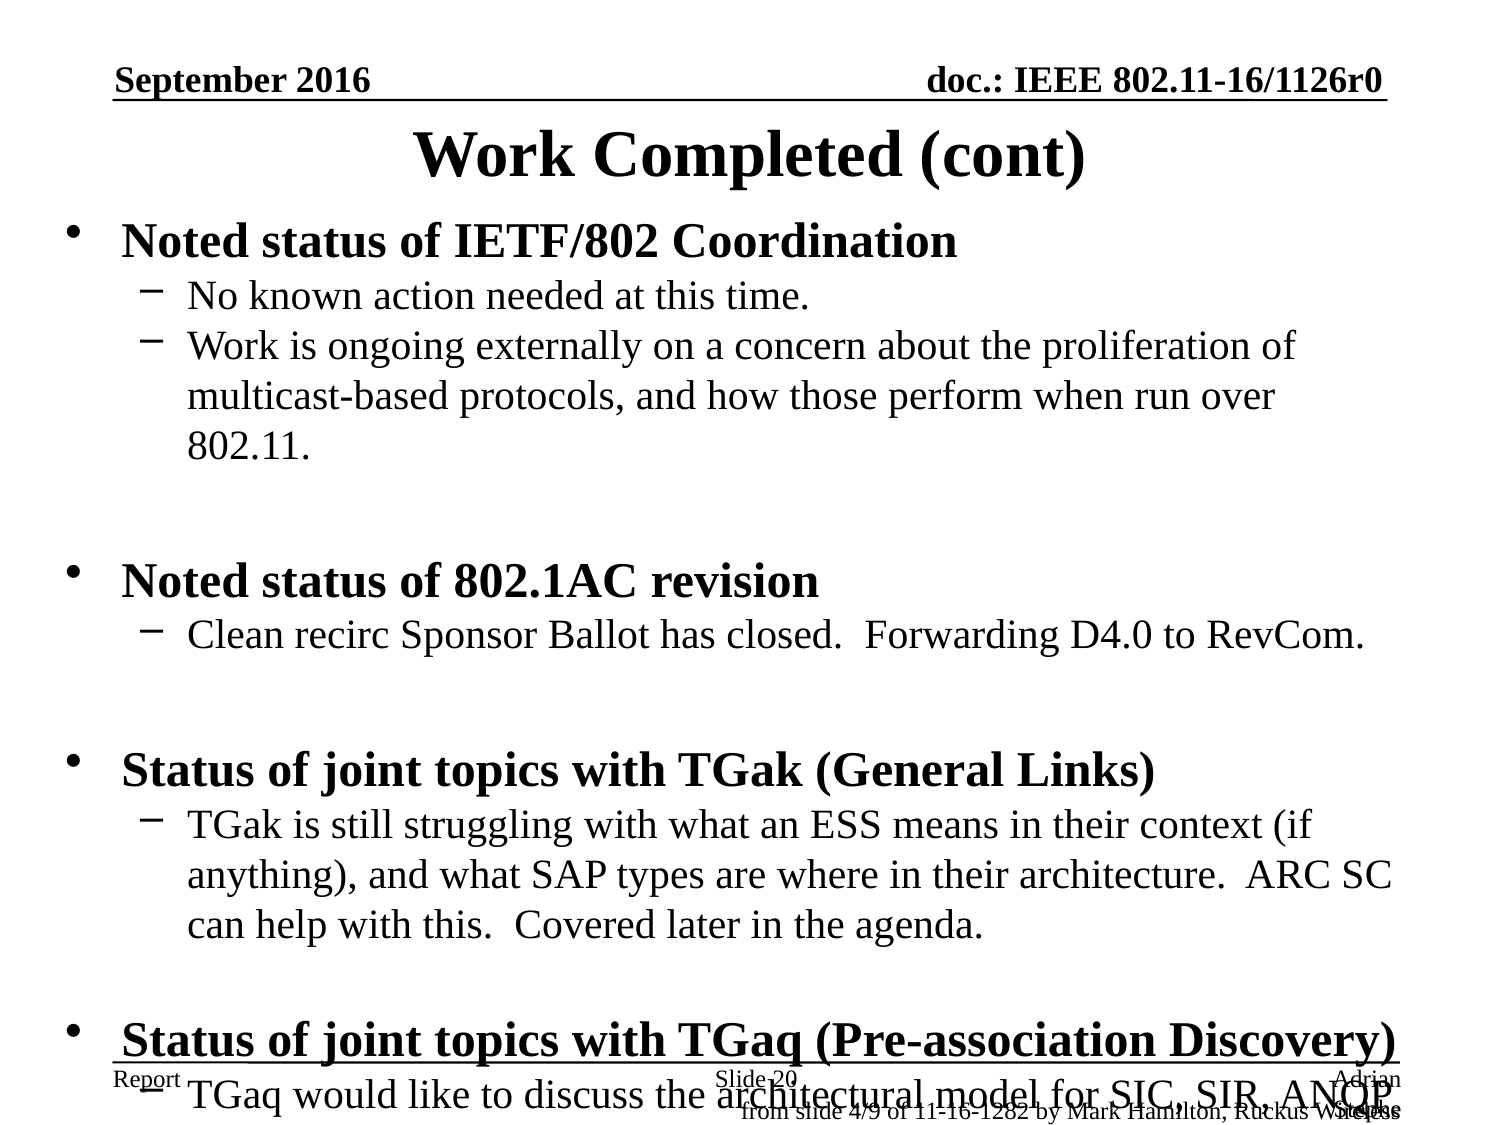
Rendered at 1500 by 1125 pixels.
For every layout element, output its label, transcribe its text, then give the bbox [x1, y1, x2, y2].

footer Adrian Stephens, Intel Corporation [1324, 1061, 1402, 1093]
slide_number Slide 20 [711, 1061, 801, 1093]
title Work Completed (cont) [112, 112, 1388, 188]
list Noted status of IETF/802 Coordination No known action needed at this time. Work is ongoing externally on a concern about the proliferation of multicast-based protocols, and how those perform when run over 802.11. Noted status of 802.1AC revision Clean recirc Sponsor Ballot has closed. Forwarding D4.0 to RevCom. Status of joint topics with TGak (General Links) TGak is still struggling with what an ESS means in their context (if anything), and what SAP types are where in their architecture. ARC SC can help with this. Covered later in the agenda. Status of joint topics with TGaq (Pre-association Discovery) TGaq would like to discuss the architectural model for SIC, SIR, ANQP server and other 11aq components. Covered later in the agenda. [50, 200, 1425, 1025]
text_box from slide 4/9 of 11-16-1282 by Mark Hamilton, Ruckus Wireless [343, 1087, 1417, 1125]
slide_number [114, 54, 374, 101]
